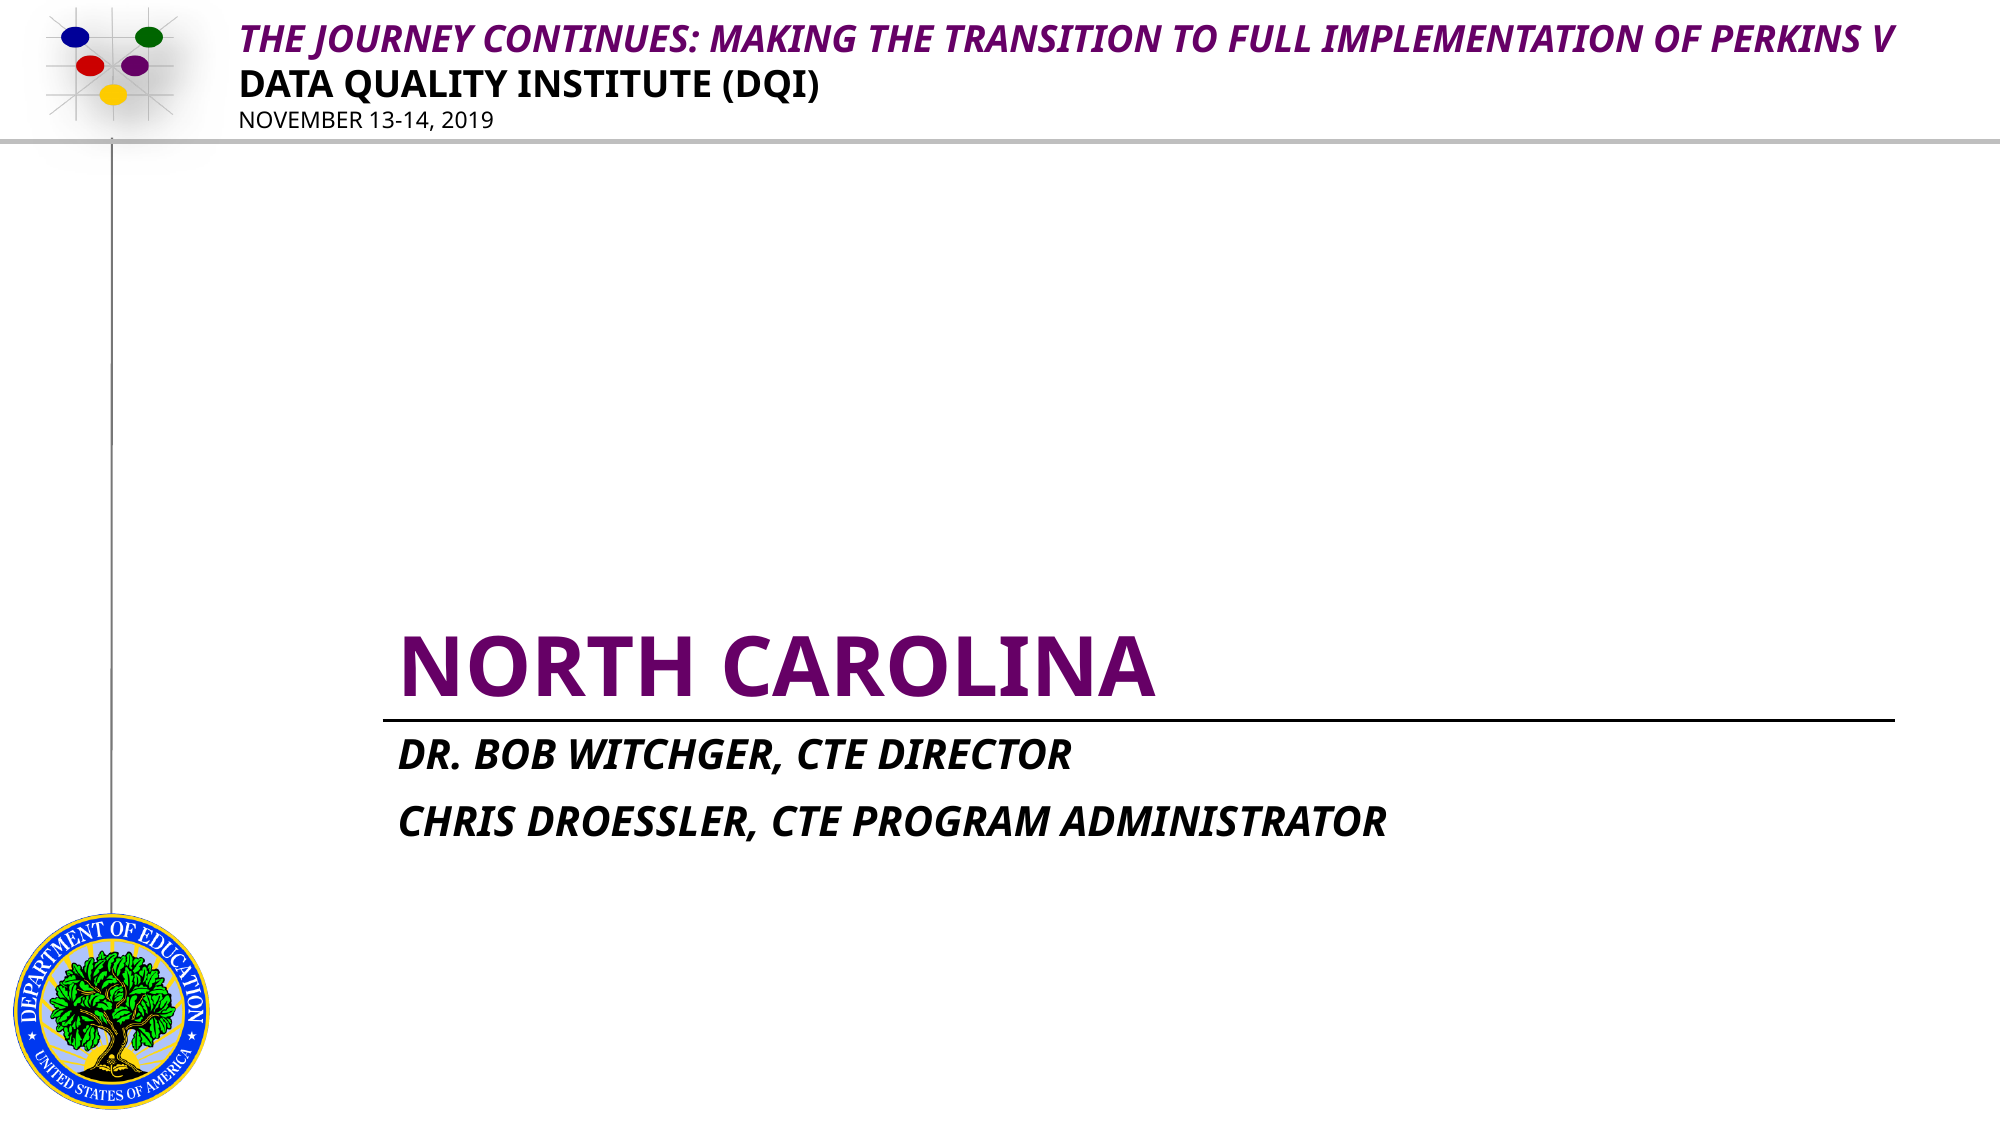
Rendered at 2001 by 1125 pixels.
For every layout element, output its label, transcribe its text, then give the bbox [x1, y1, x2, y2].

picture [13, 913, 210, 1110]
picture [46, 7, 178, 121]
list Dr. Bob Witchger, CTE Director Chris Droessler, CTE Program Administrator [382, 720, 1883, 967]
title North Carolina [382, 497, 1883, 720]
